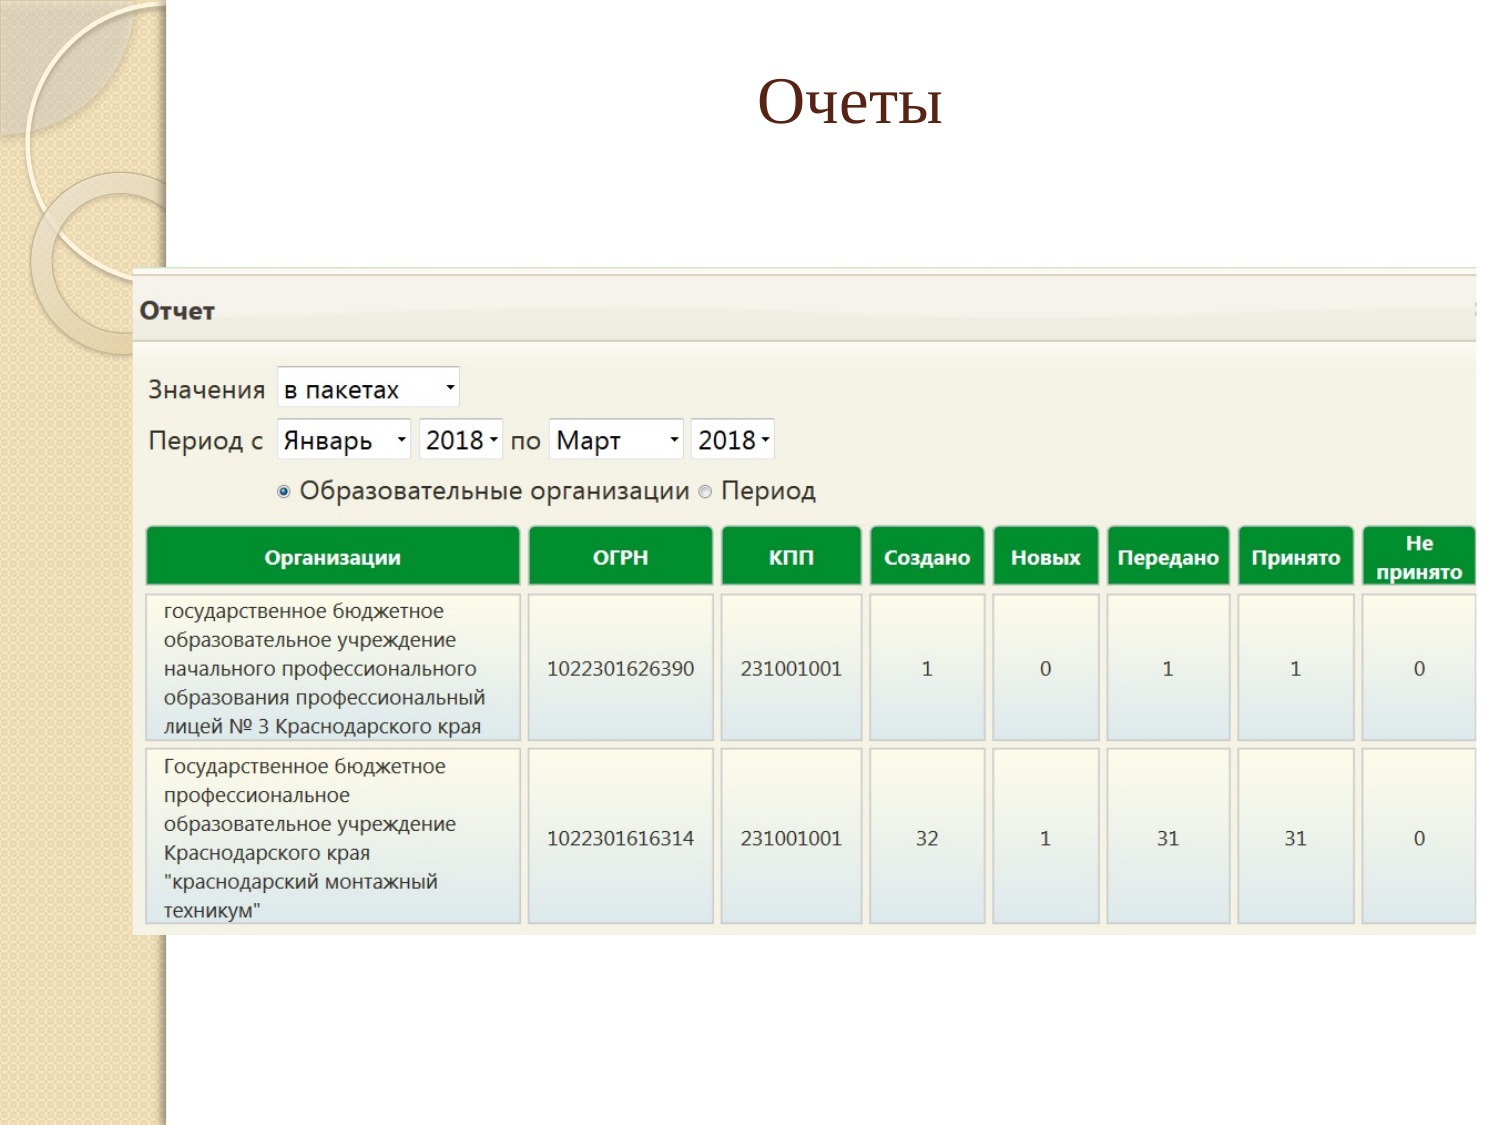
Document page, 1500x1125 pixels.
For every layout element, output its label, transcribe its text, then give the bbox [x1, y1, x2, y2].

title Очеты [235, 45, 1466, 149]
picture [132, 266, 1477, 935]
